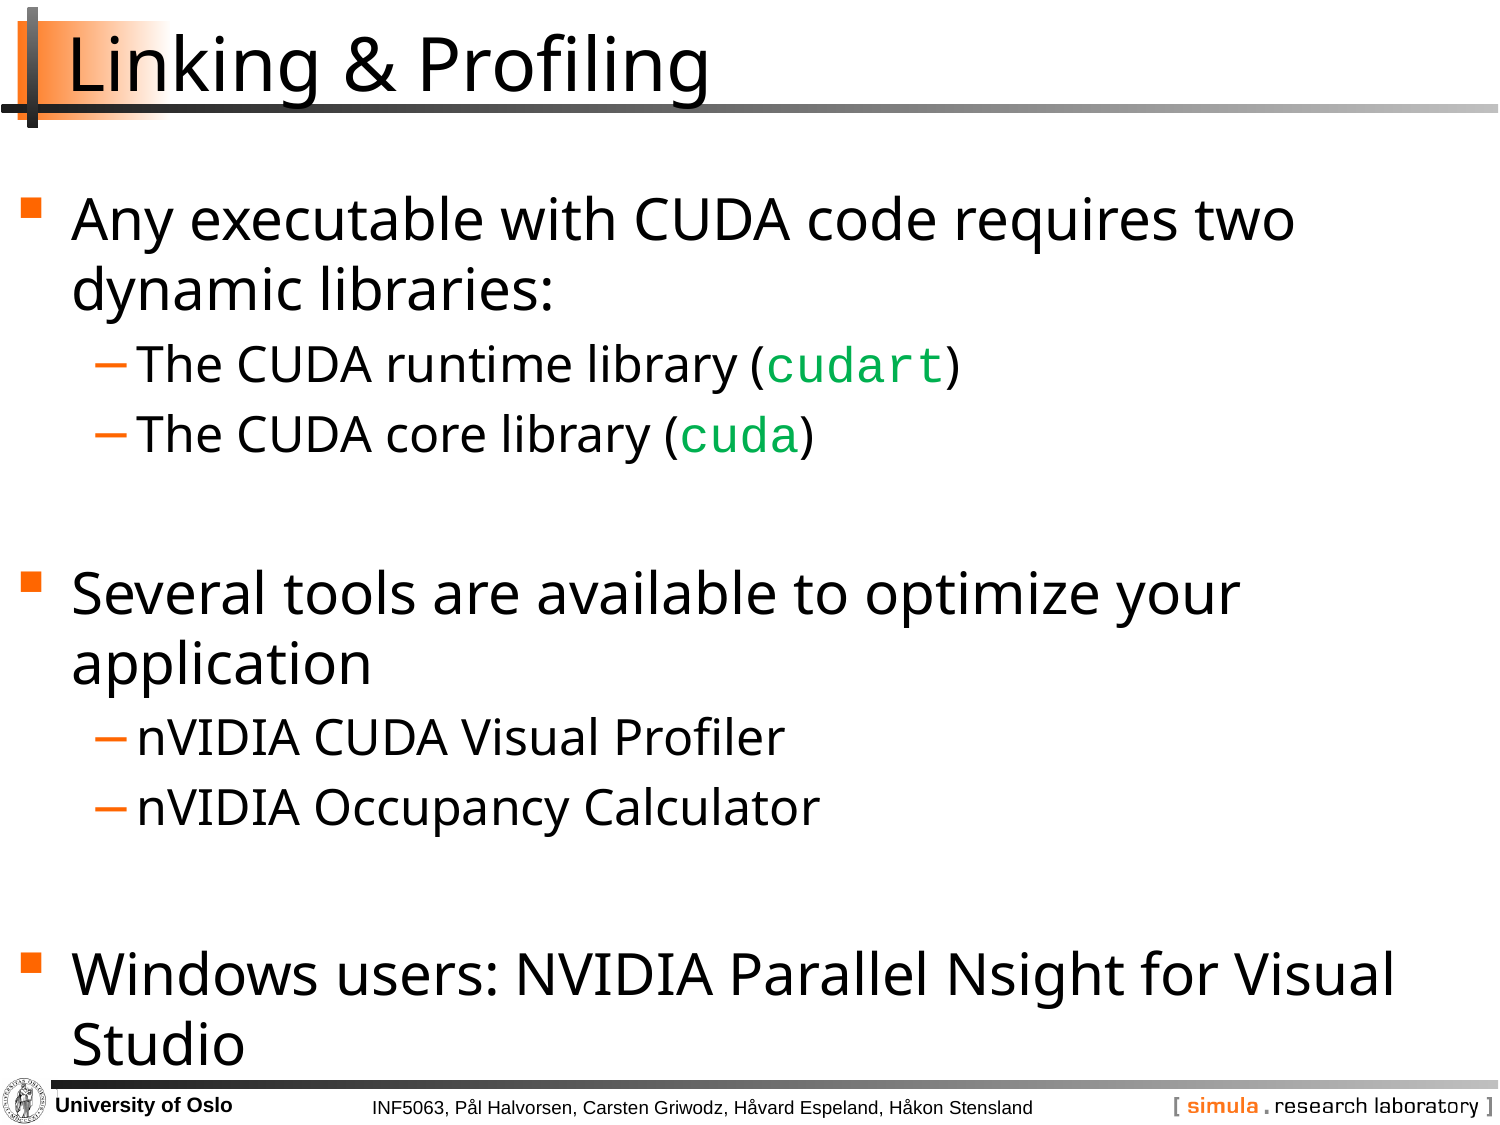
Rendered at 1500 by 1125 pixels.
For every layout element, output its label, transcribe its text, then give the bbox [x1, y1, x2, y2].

title Linking & Profiling [51, 20, 1495, 114]
picture [1171, 1093, 1495, 1121]
list Any executable with CUDA code requires two dynamic libraries: The CUDA runtime library (cudart) The CUDA core library (cuda) Several tools are available to optimize your application nVIDIA CUDA Visual Profiler nVIDIA Occupancy Calculator Windows users: NVIDIA Parallel Nsight for Visual Studio [0, 174, 1500, 946]
picture [2, 1078, 58, 1124]
